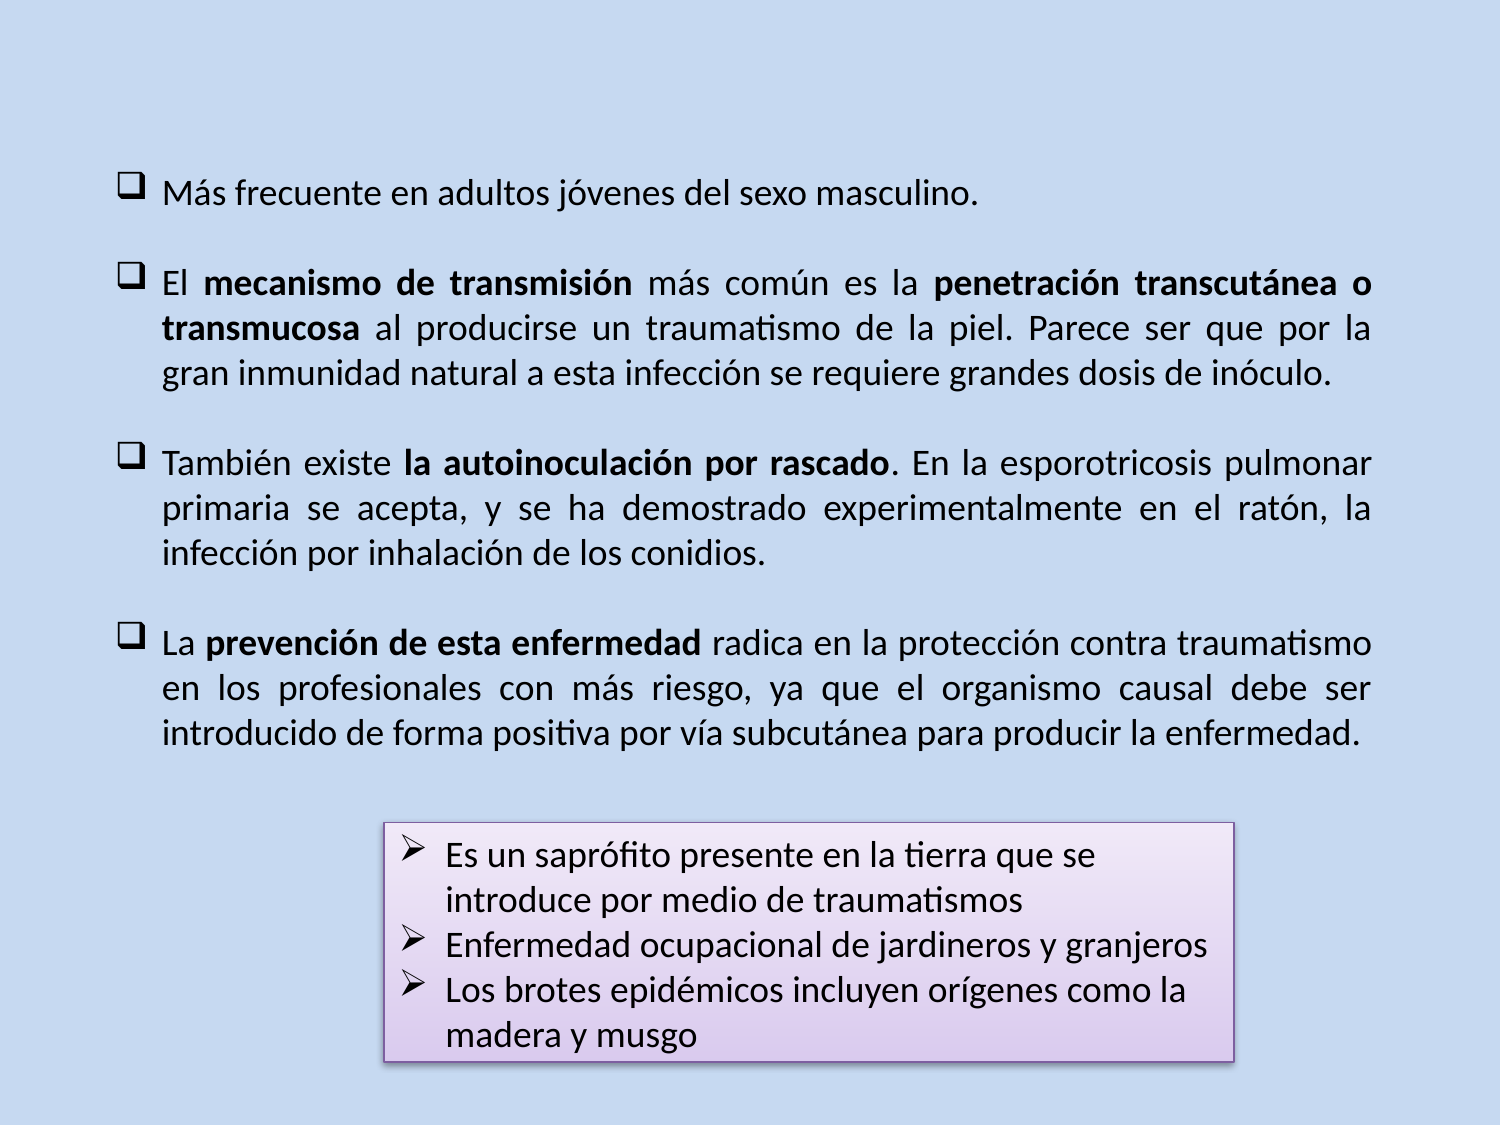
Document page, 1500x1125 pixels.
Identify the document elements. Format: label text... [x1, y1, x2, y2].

text_box Es un saprófito presente en la tierra que se introduce por medio de traumatismos Enfermedad ocupacional de jardineros y granjeros Los brotes epidémicos incluyen orígenes como la madera y musgo [383, 822, 1235, 1063]
text_box Más frecuente en adultos jóvenes del sexo masculino. El mecanismo de transmisión más común es la penetración transcutánea o transmucosa al producirse un traumatismo de la piel. Parece ser que por la gran inmunidad natural a esta infección se requiere grandes dosis de inóculo. También existe la autoinoculación por rascado. En la esporotricosis pulmonar primaria se acepta, y se ha demostrado experimentalmente en el ratón, la infección por inhalación de los conidios. La prevención de esta enfermedad radica en la protección contra traumatismo en los profesionales con más riesgo, ya que el organismo causal debe ser introducido de forma positiva por vía subcutánea para producir la enfermedad. [100, 160, 1388, 761]
